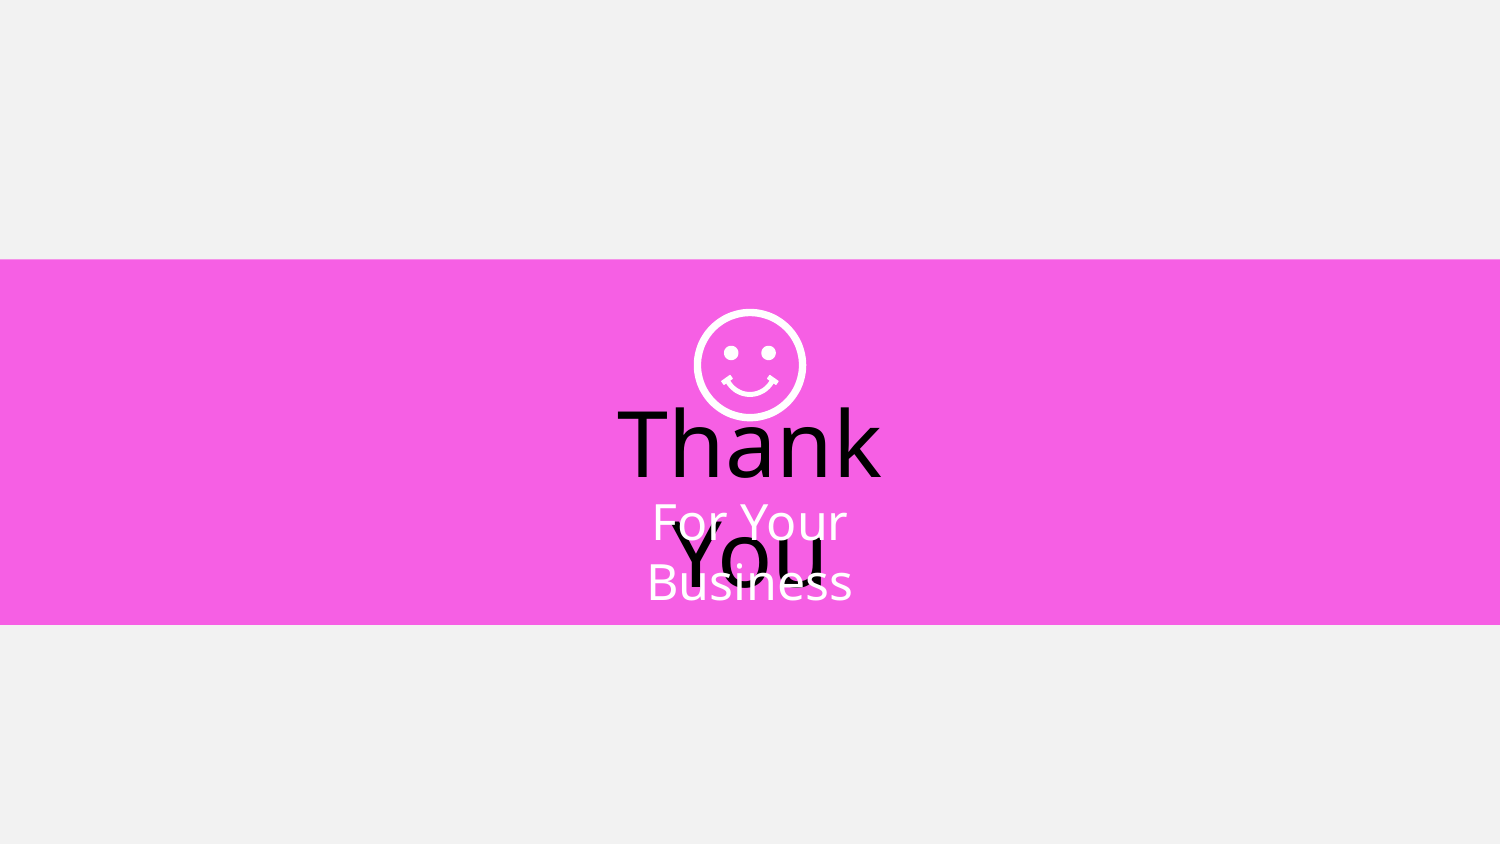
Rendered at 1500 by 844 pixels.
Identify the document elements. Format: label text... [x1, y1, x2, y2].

text_box Thank You [556, 458, 944, 525]
text_box [0, 257, 1500, 627]
text_box For Your Business [556, 525, 944, 576]
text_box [693, 308, 807, 422]
